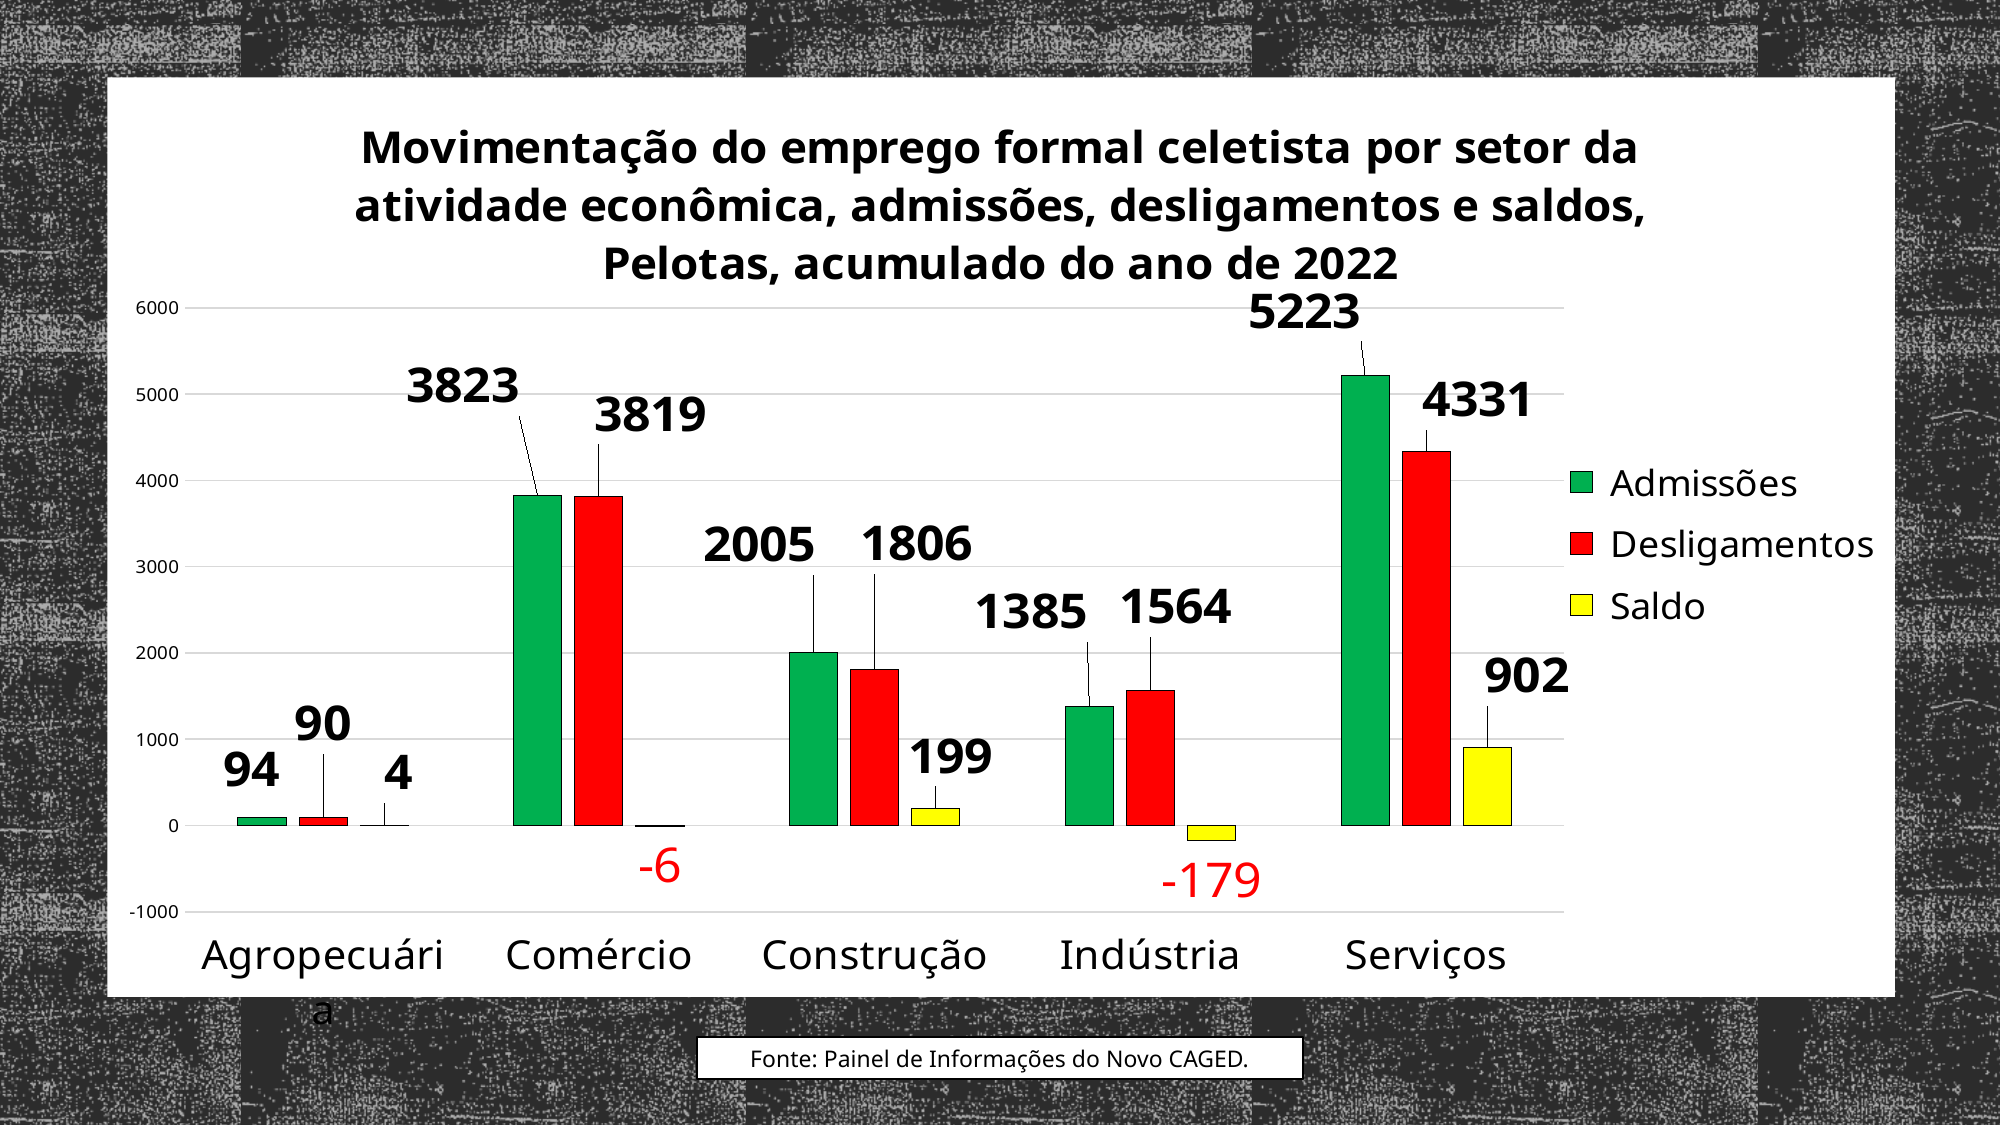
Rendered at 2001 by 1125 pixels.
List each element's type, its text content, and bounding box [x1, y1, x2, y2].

text_box [0, 0, 2000, 1125]
chart [110, 81, 1893, 1035]
text_box Fonte: Painel de Informações do Novo CAGED. [696, 1038, 1304, 1080]
